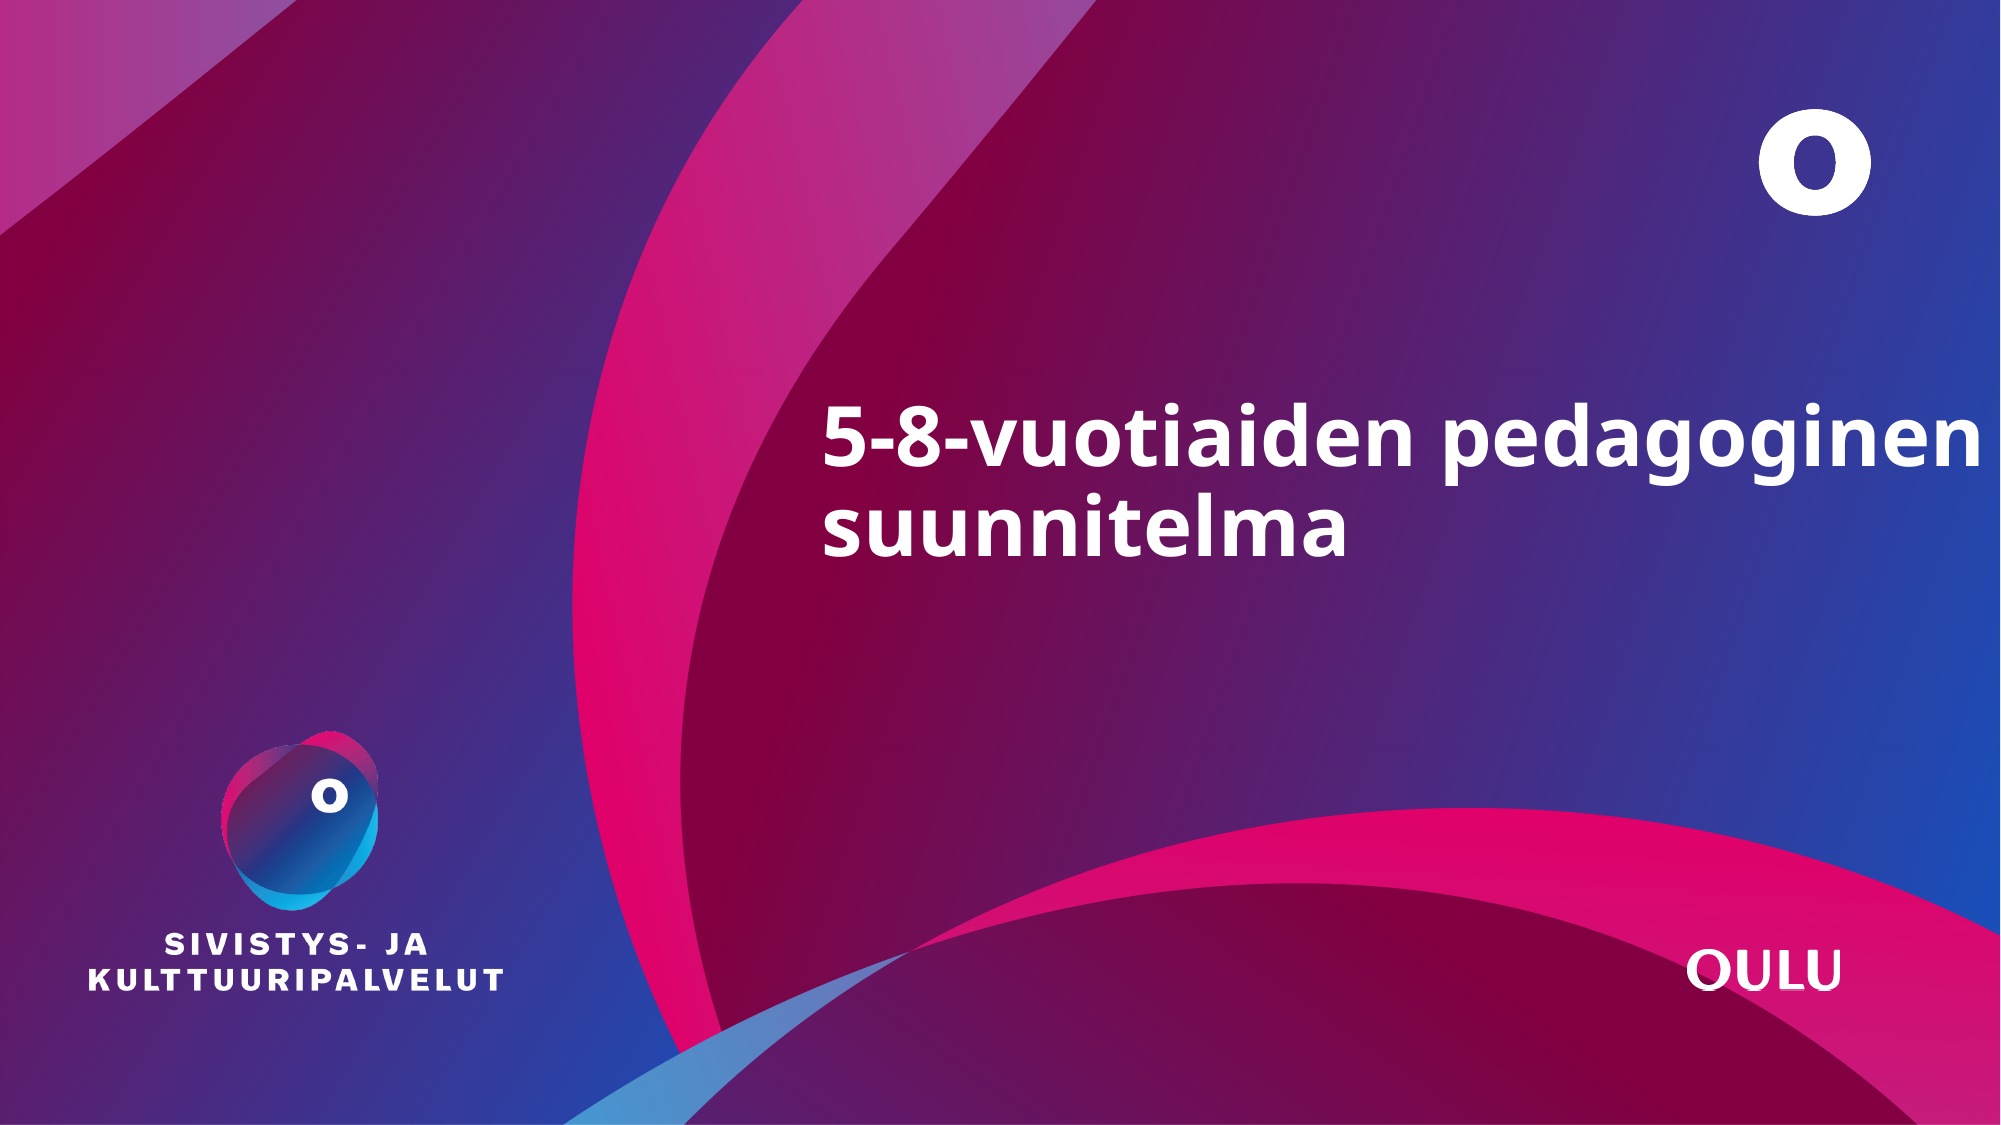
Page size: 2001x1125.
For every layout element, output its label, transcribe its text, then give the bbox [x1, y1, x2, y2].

picture [0, 0, 2001, 1125]
title 5-8-vuotiaiden pedagoginen suunnitelma [806, 344, 2000, 582]
